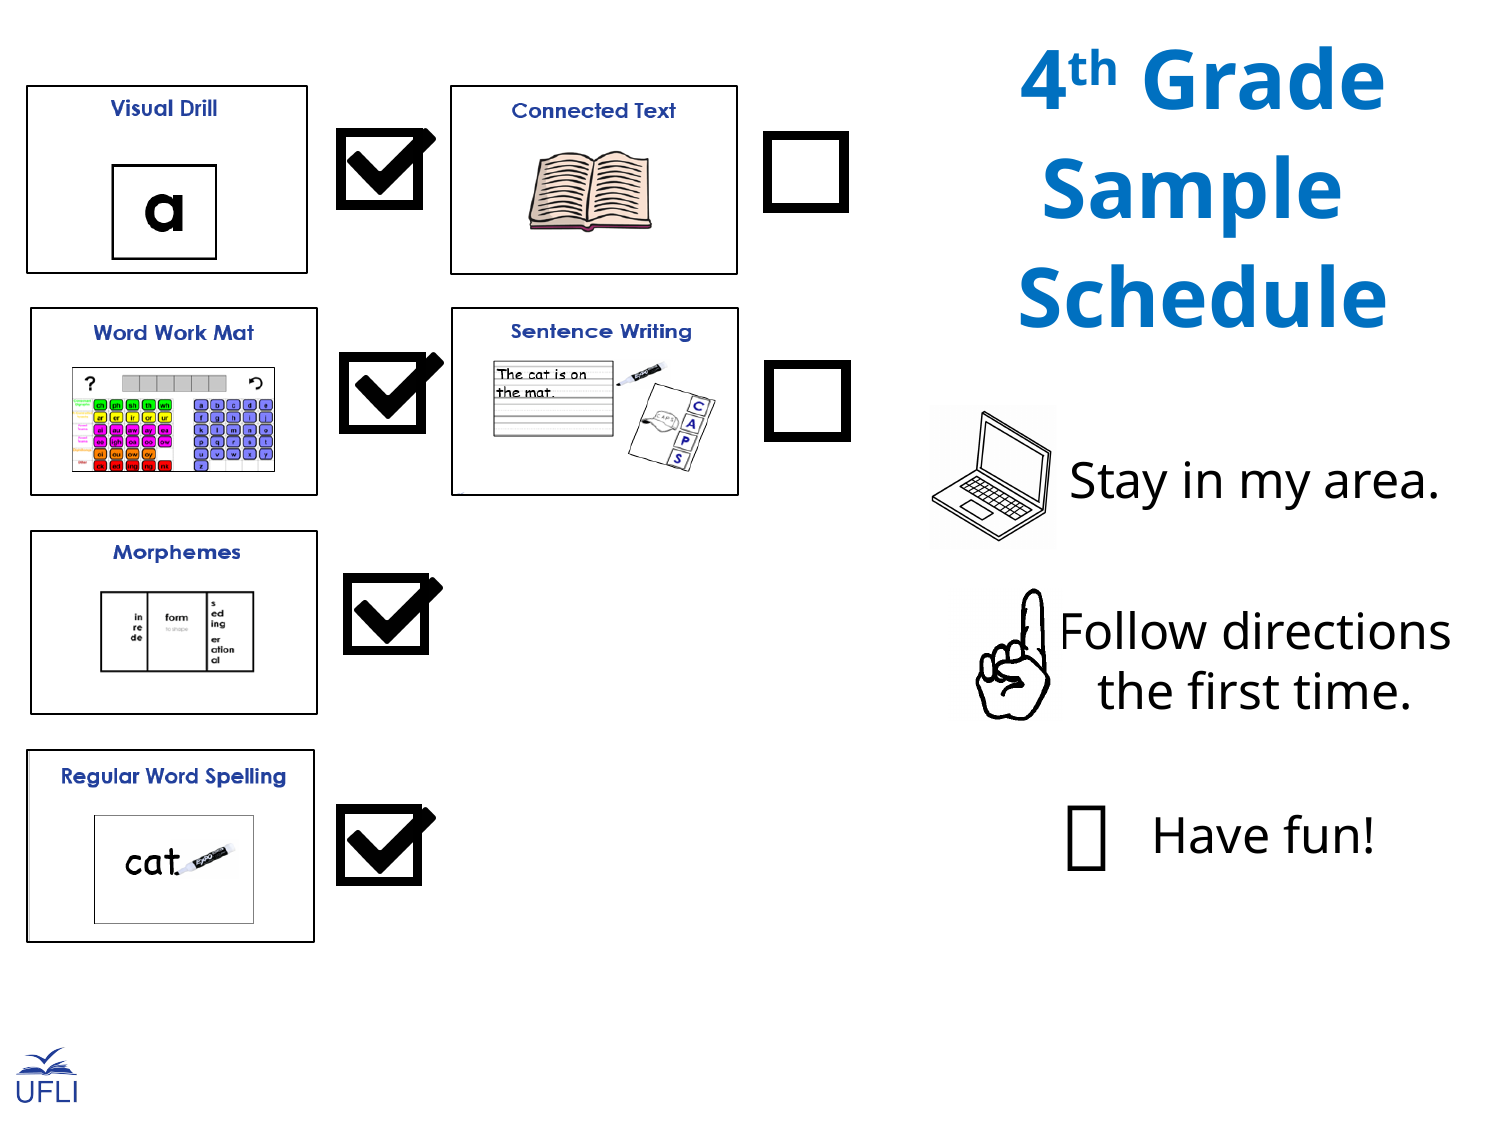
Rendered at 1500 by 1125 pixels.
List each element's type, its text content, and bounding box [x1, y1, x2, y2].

picture [12, 1045, 81, 1106]
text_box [28, 86, 419, 273]
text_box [31, 532, 425, 713]
picture [347, 796, 436, 885]
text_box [31, 308, 421, 495]
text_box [452, 87, 845, 273]
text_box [28, 750, 418, 942]
picture [347, 117, 436, 206]
text_box 4th Grade Sample Schedule [927, 10, 1480, 355]
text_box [452, 308, 846, 495]
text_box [929, 405, 1476, 899]
picture [354, 566, 443, 655]
picture [355, 341, 444, 430]
